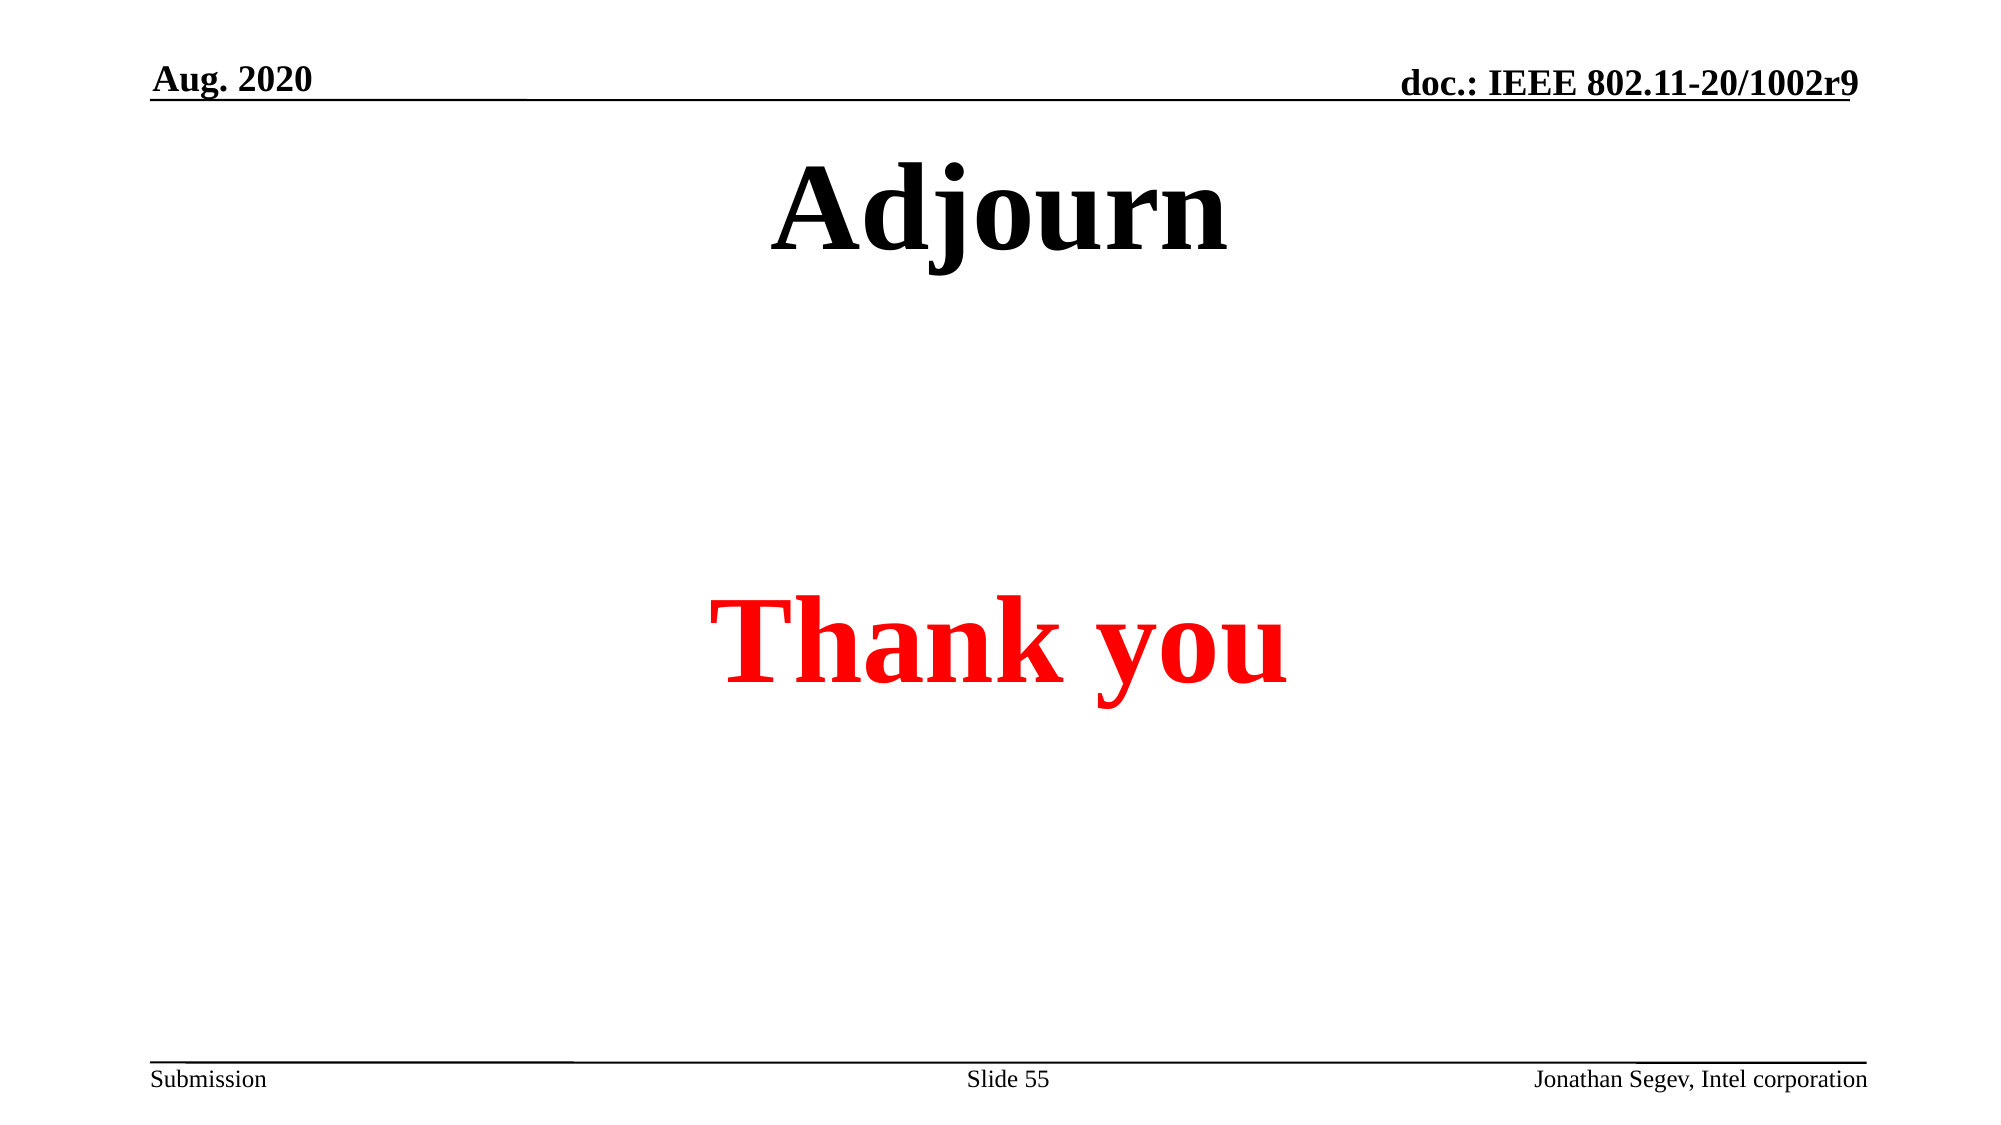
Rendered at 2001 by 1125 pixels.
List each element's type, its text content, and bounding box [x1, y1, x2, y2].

slide_number Slide 55 [950, 1061, 1067, 1123]
list Thank you [149, 324, 1850, 1000]
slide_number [152, 54, 563, 100]
footer Jonathan Segev, Intel corporation [1171, 1061, 1869, 1093]
title Adjourn [149, 112, 1850, 288]
